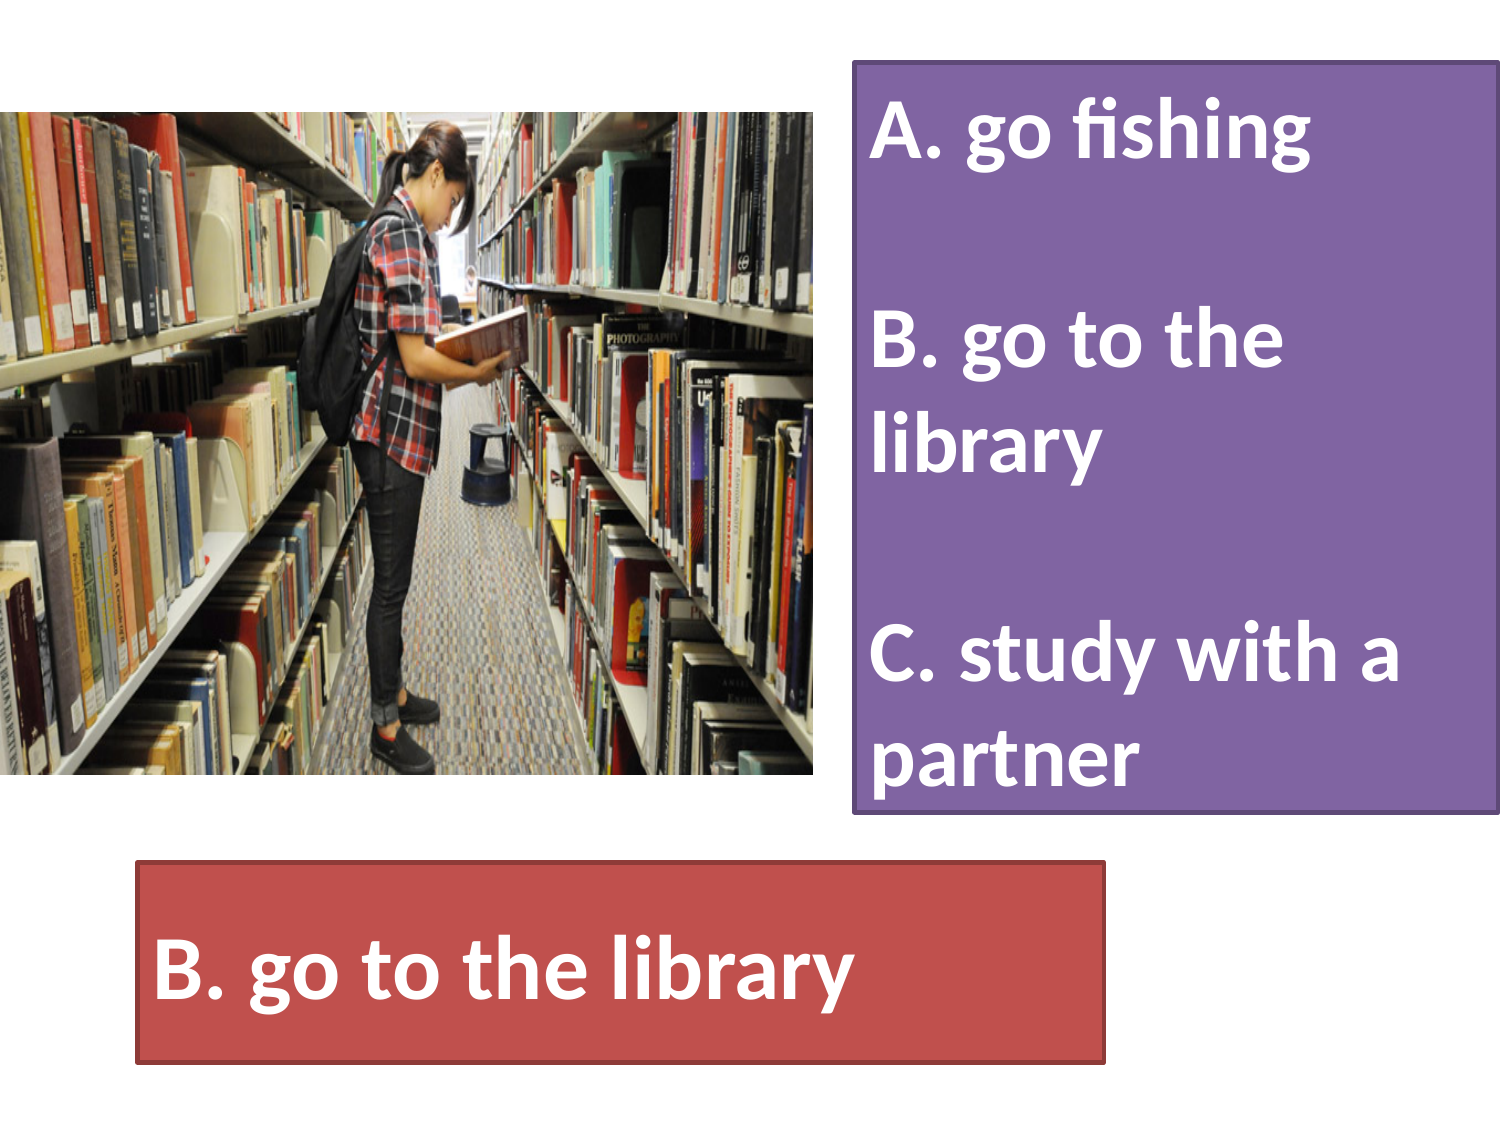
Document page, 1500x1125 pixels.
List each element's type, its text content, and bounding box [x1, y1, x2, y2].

text_box B. go to the library [135, 860, 1106, 1065]
title A. go fishing B. go to the library C. study with a partner [852, 60, 1500, 815]
picture [0, 112, 813, 776]
